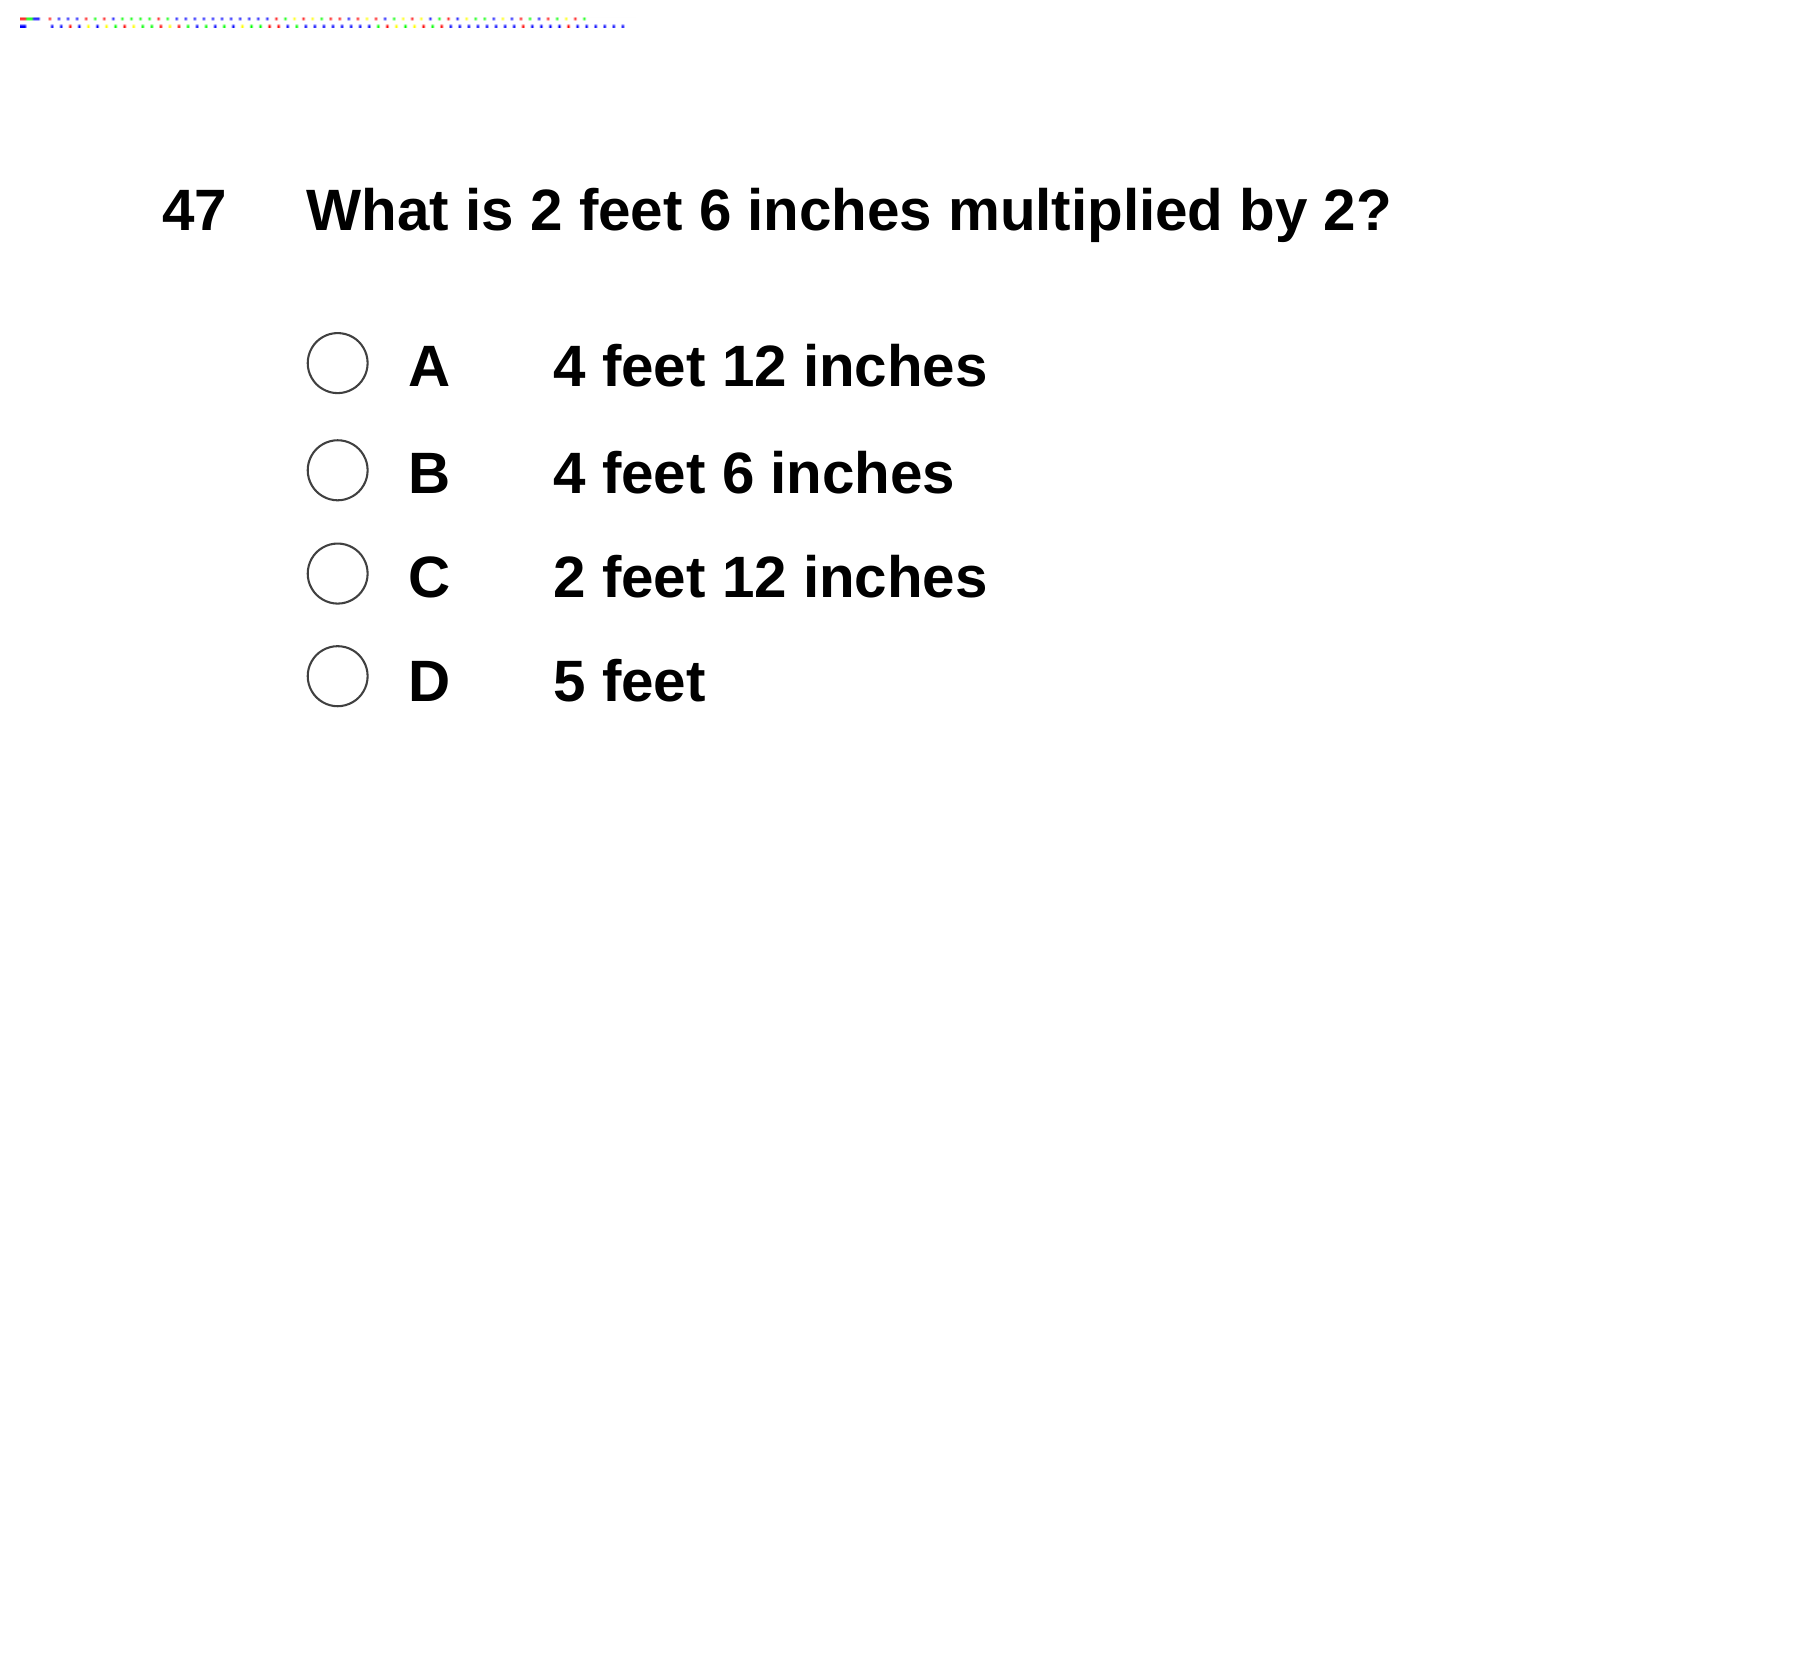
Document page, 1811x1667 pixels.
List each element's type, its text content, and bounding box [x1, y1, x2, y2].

text_box A [392, 320, 537, 407]
text_box C [392, 531, 537, 618]
text_box 4 feet 6 inches [537, 427, 1167, 513]
text_box 47 [146, 164, 291, 250]
text_box 5 feet [537, 635, 896, 721]
text_box 2 feet 12 inches [537, 531, 1202, 618]
text_box B [392, 427, 537, 513]
text_box D [392, 635, 537, 721]
text_box What is 2 feet 6 inches multiplied by 2? [291, 164, 1618, 250]
text_box 4 feet 12 inches [537, 320, 1202, 407]
picture [20, 16, 637, 28]
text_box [307, 332, 368, 707]
